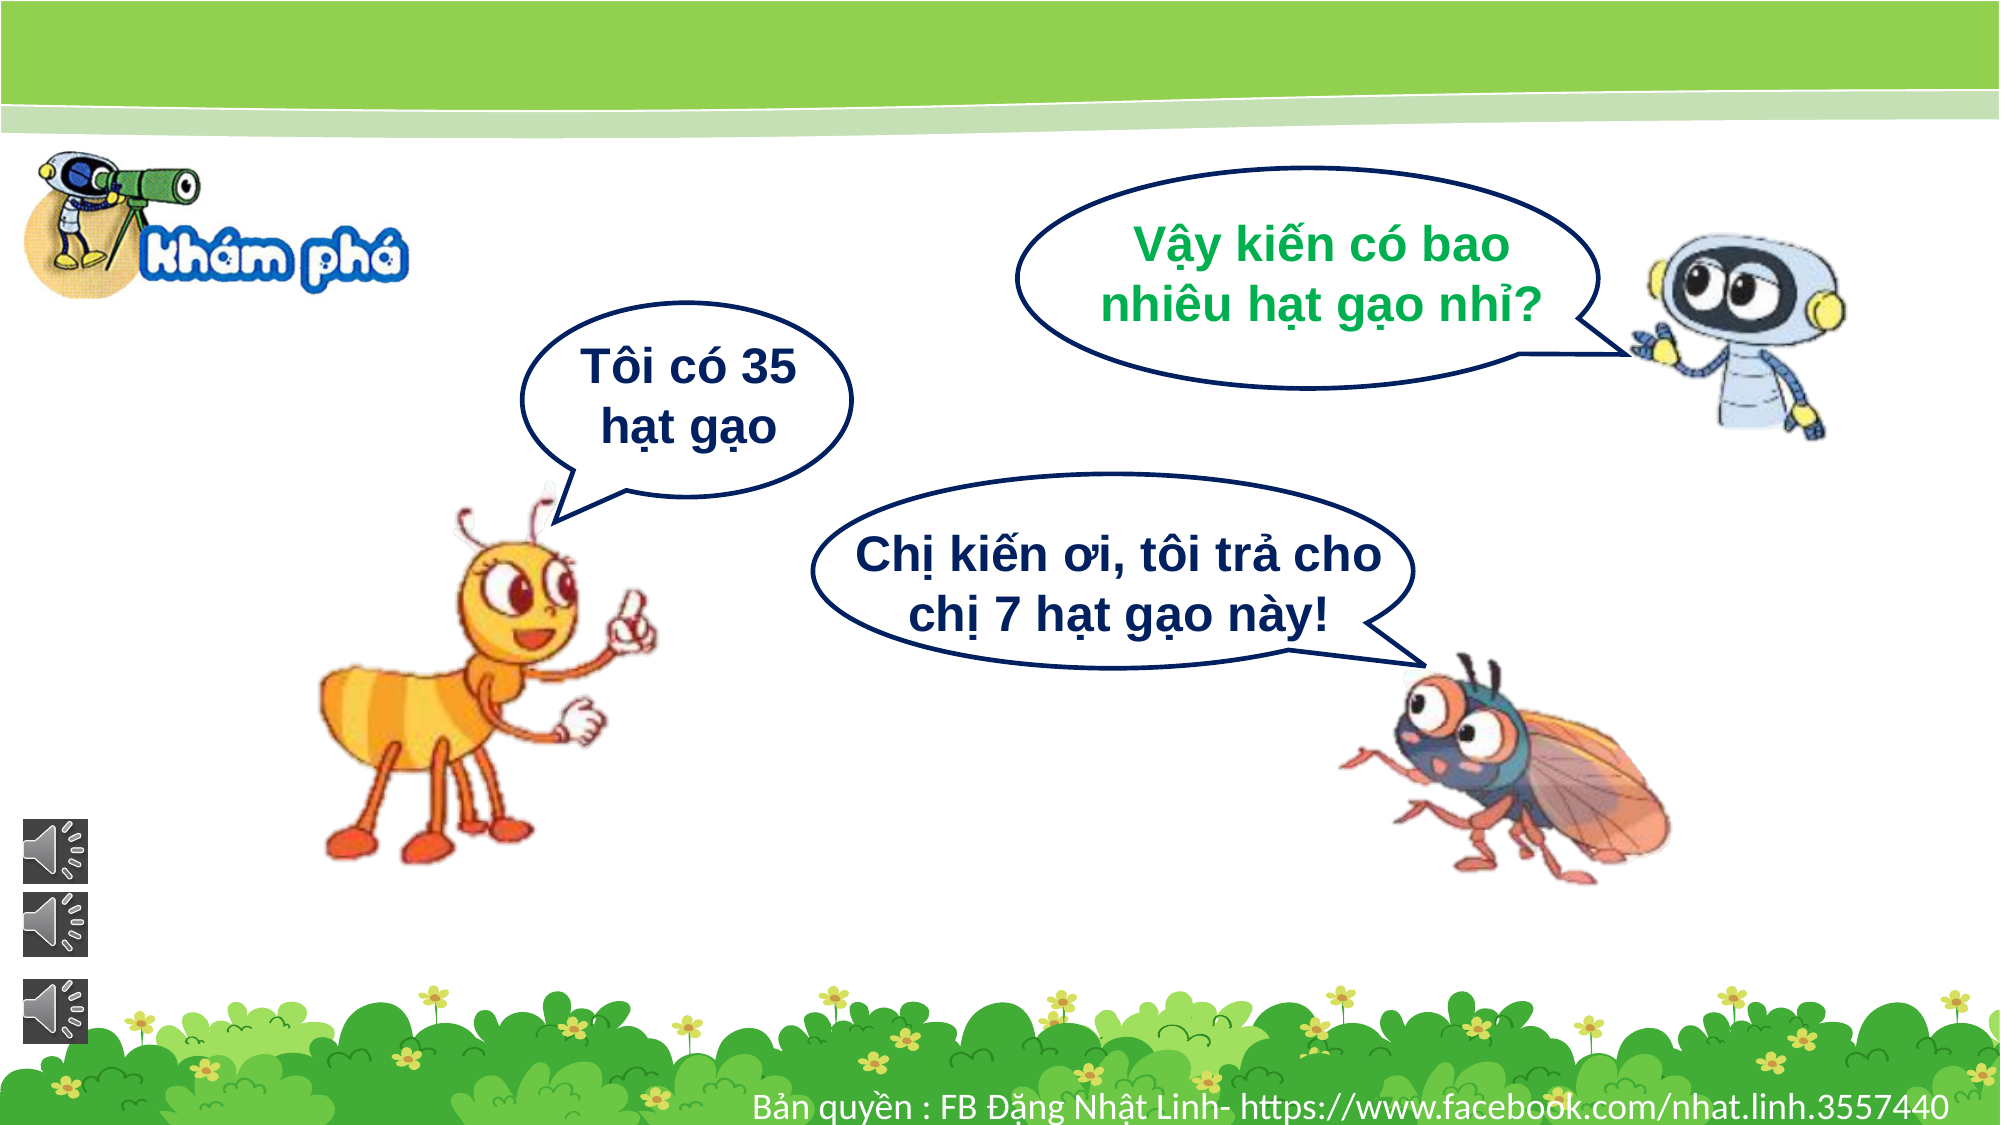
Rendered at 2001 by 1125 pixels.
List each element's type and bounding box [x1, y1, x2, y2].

picture [22, 977, 89, 1045]
picture [22, 818, 89, 886]
text_box [522, 302, 854, 498]
picture [254, 331, 692, 1075]
text_box [812, 473, 1419, 669]
picture [1586, 198, 1900, 472]
text_box [0, 0, 2000, 113]
text_box [0, 92, 2000, 141]
picture [1337, 629, 1721, 926]
picture [21, 151, 410, 302]
text_box [0, 985, 2000, 1125]
text_box [1017, 167, 1599, 389]
picture [22, 891, 89, 958]
